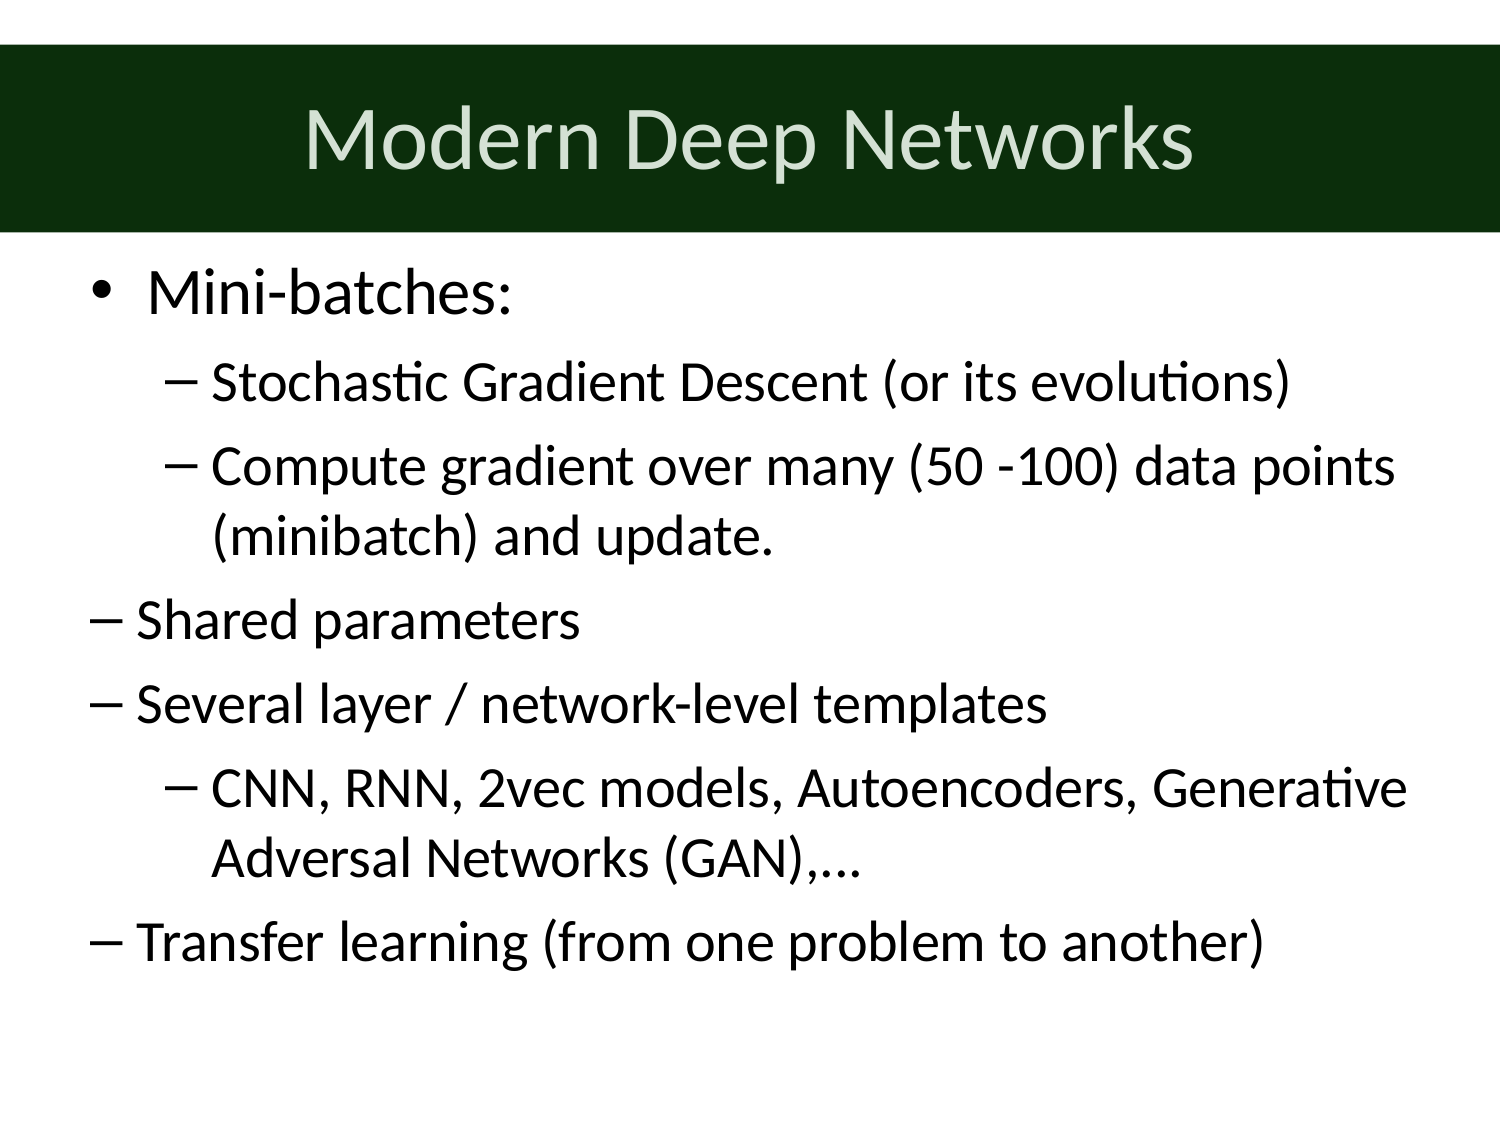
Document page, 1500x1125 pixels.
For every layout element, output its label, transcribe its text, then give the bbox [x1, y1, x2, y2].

text_box Mini-batches: Stochastic Gradient Descent (or its evolutions) Compute gradient over many (50 -100) data points (minibatch) and update. Shared parameters Several layer / network-level templates CNN, RNN, 2vec models, Autoencoders, Generative Adversal Networks (GAN),... Transfer learning (from one problem to another) [87, 246, 1412, 1057]
text_box [0, 44, 1500, 233]
title Modern Deep Networks [300, 76, 1200, 246]
